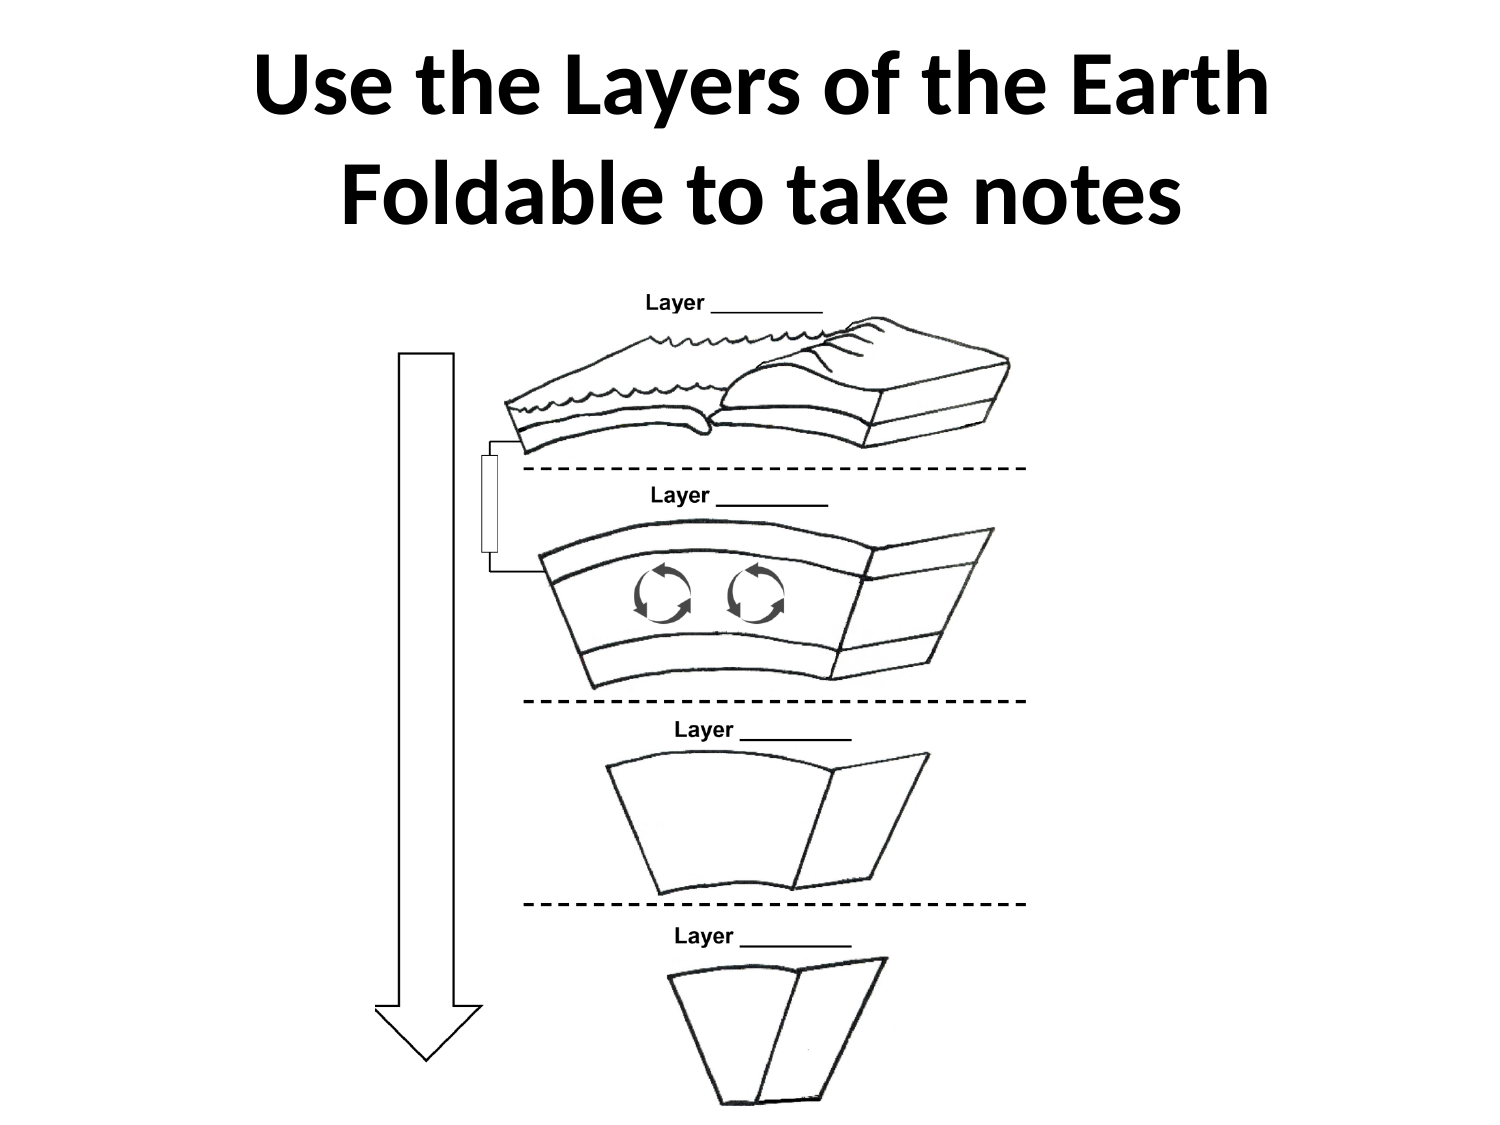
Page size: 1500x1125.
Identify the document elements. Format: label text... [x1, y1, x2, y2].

title Use the Layers of the Earth Foldable to take notes [125, 12, 1400, 254]
picture [374, 288, 1029, 1114]
